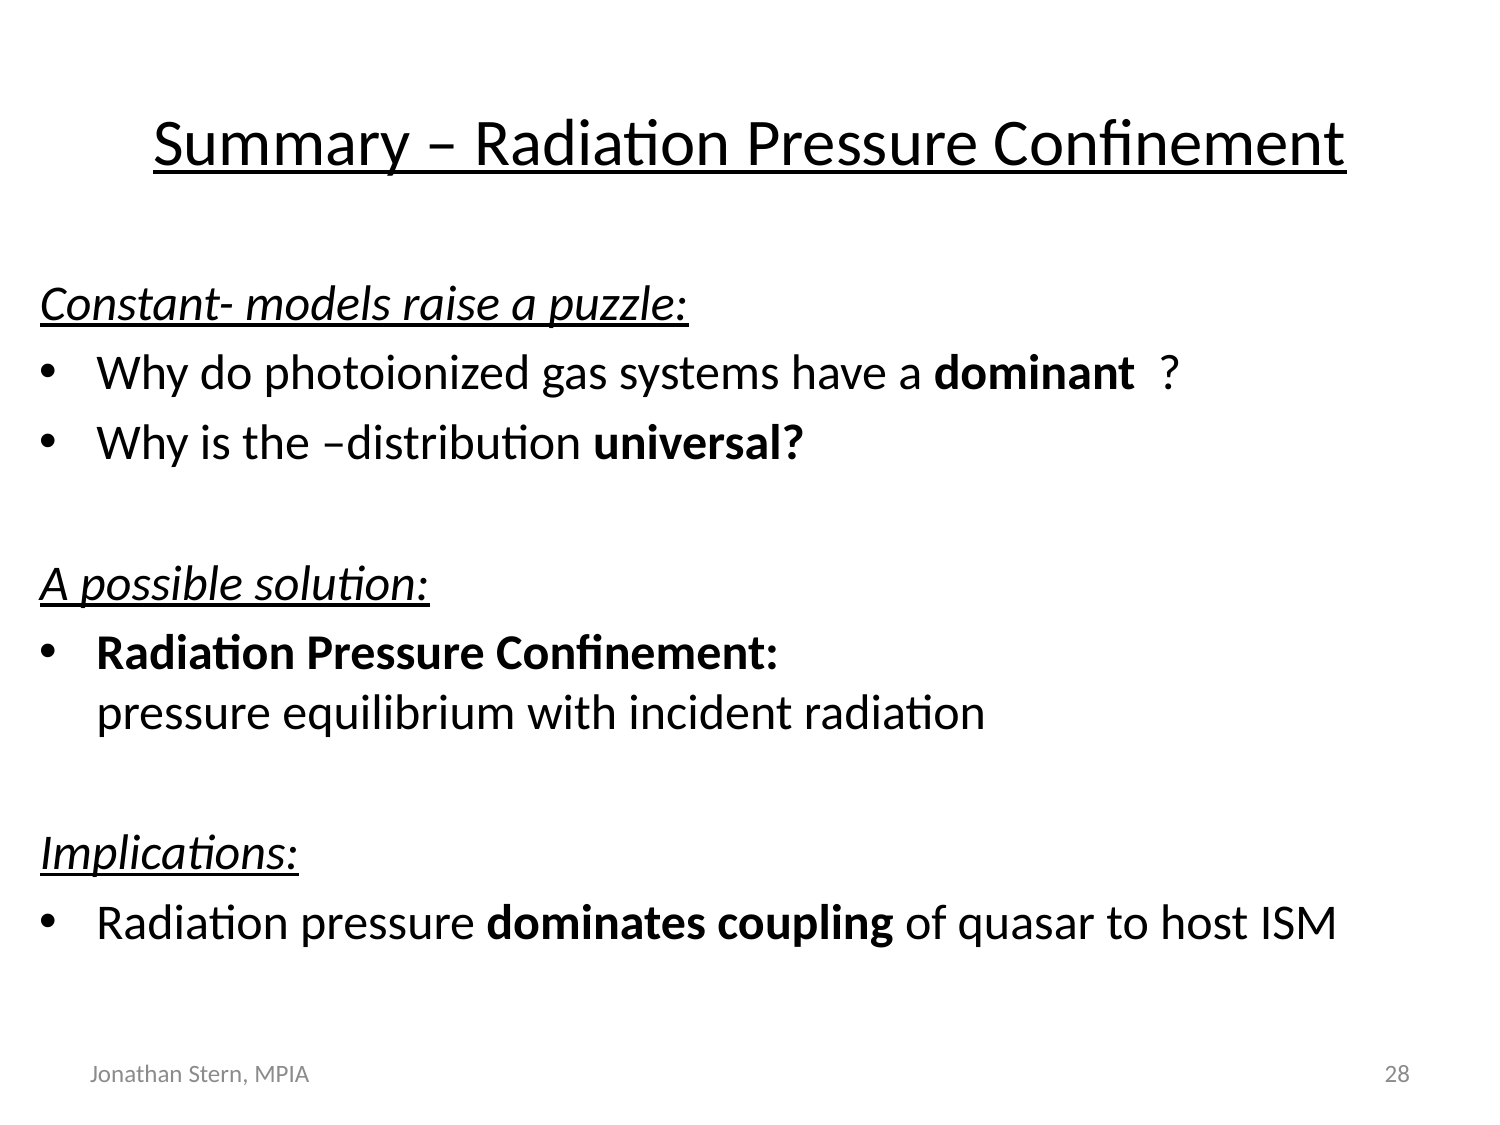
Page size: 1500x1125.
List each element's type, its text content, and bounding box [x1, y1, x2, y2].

slide_number Jonathan Stern, MPIA [75, 1042, 425, 1103]
slide_number 28 [1074, 1042, 1425, 1103]
title Summary – Radiation Pressure Confinement [75, 45, 1425, 233]
